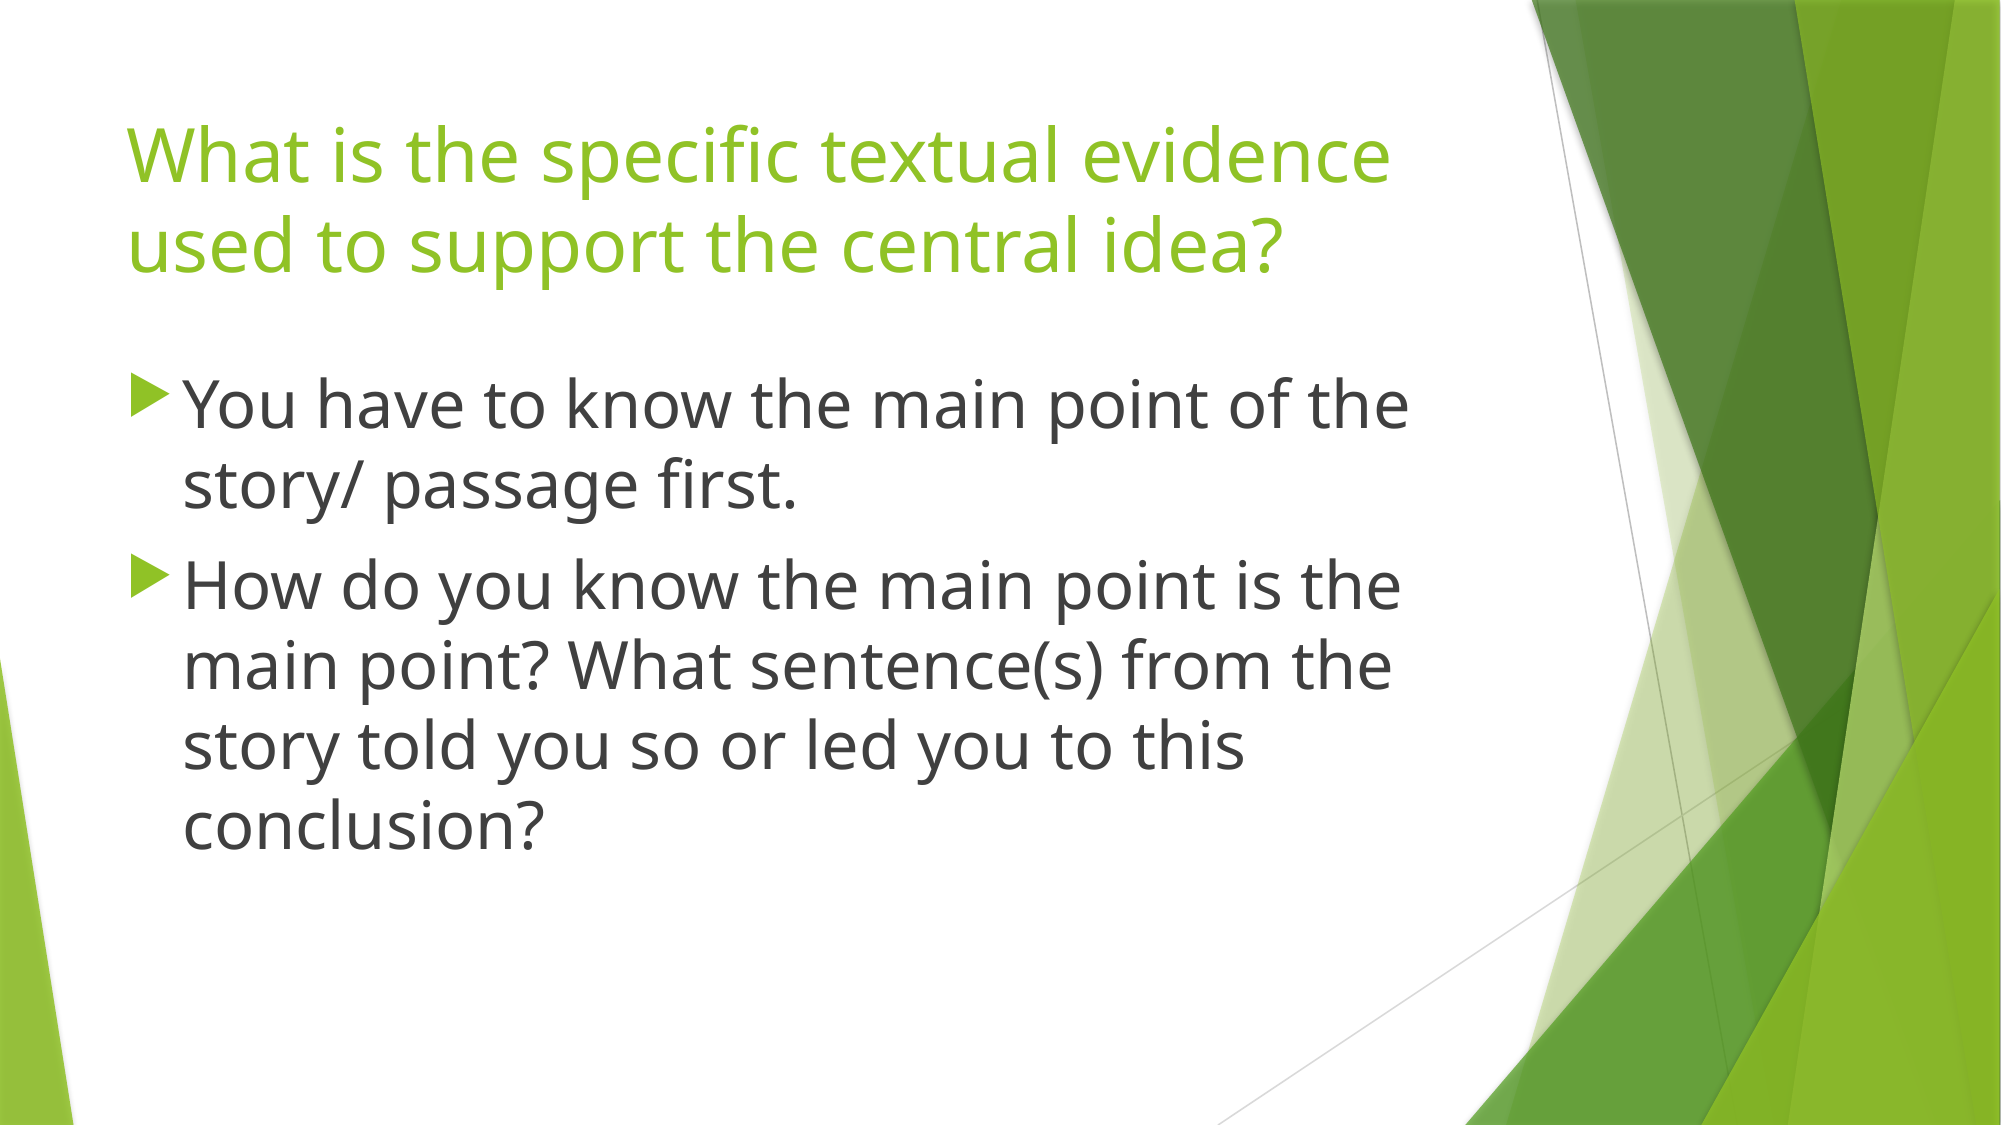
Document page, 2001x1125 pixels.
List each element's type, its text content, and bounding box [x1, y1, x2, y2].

list You have to know the main point of the story/ passage first. How do you know the main point is the main point? What sentence(s) from the story told you so or led you to this conclusion? [111, 354, 1522, 992]
title What is the specific textual evidence used to support the central idea? [111, 99, 1522, 317]
